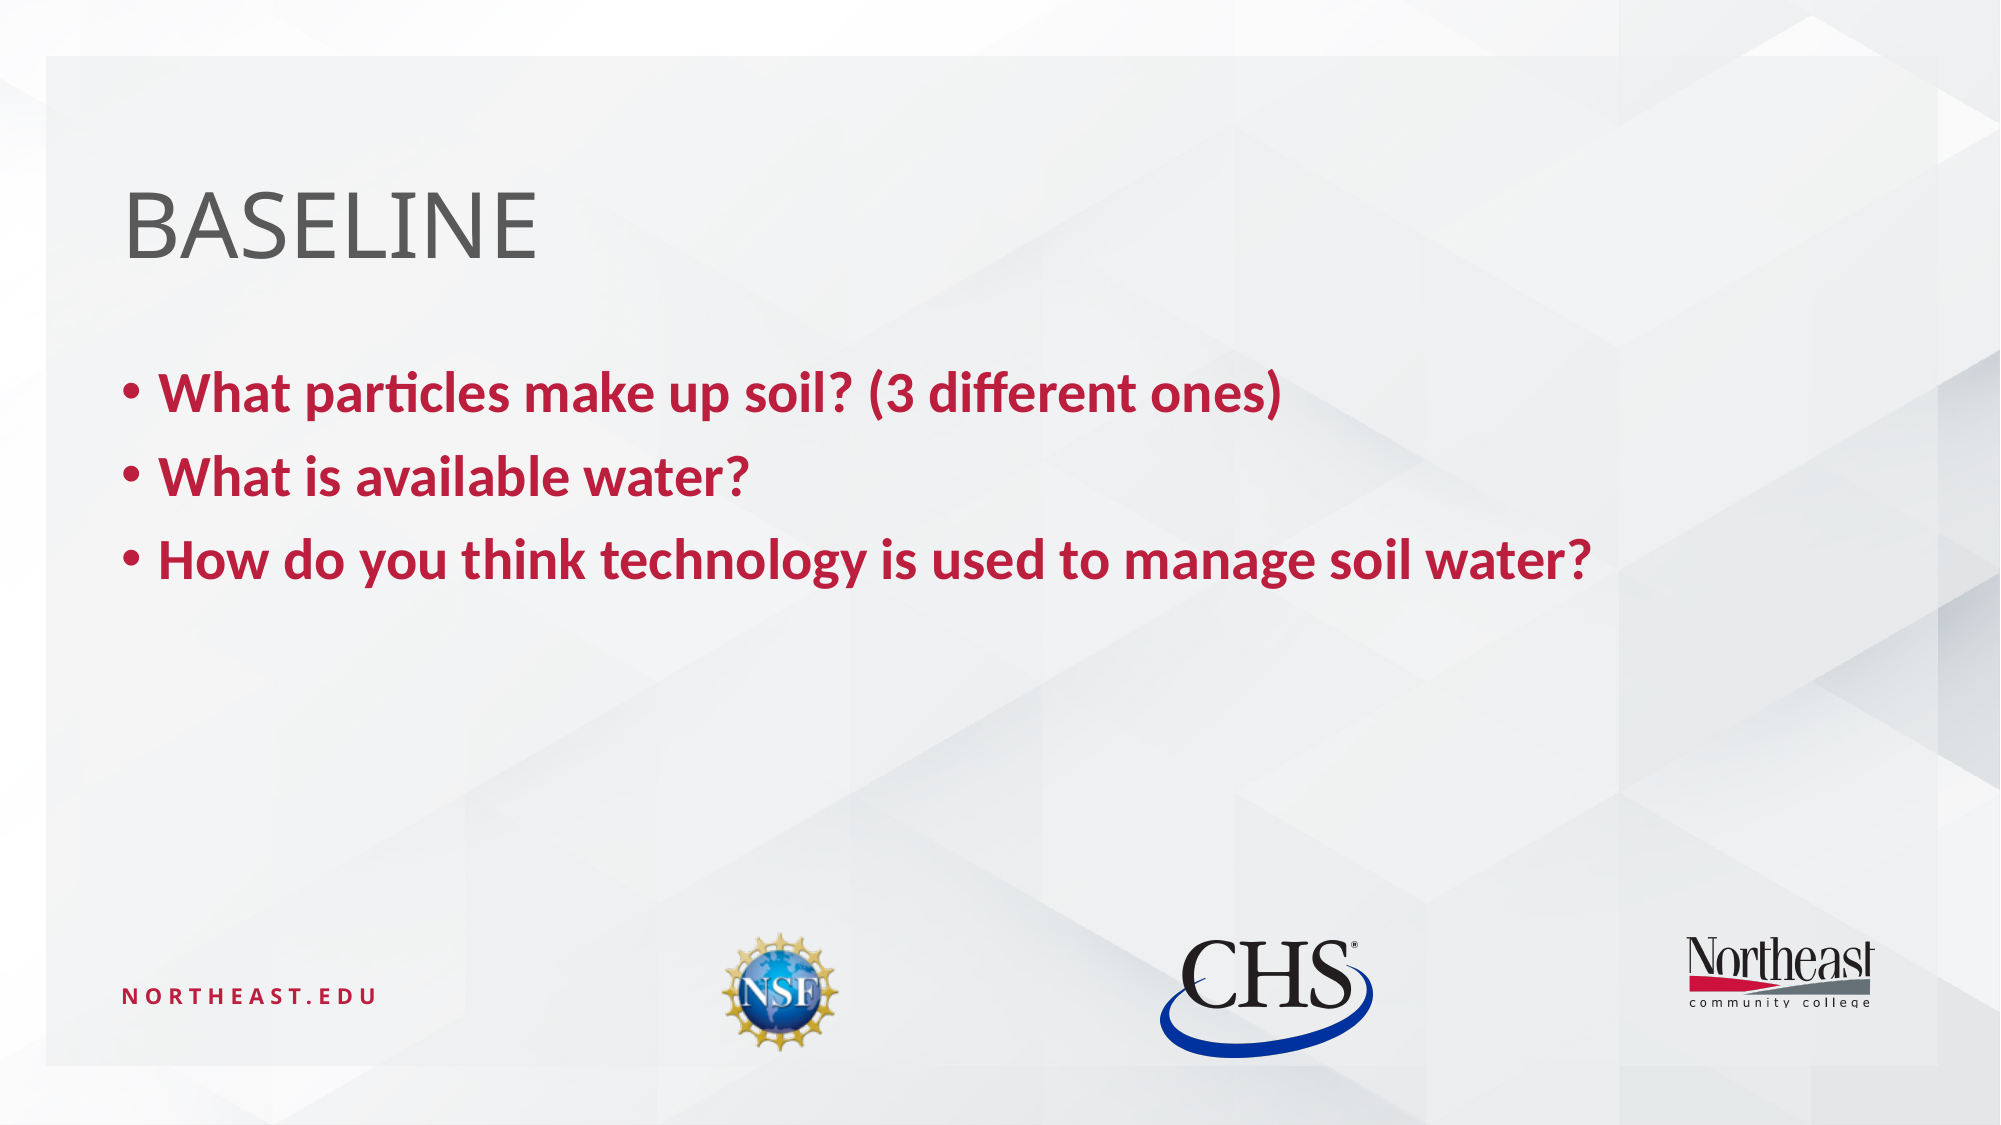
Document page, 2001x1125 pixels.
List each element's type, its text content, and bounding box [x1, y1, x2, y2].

title Baseline [106, 112, 1863, 345]
list What particles make up soil? (3 different ones) What is available water? How do you think technology is used to manage soil water? [106, 354, 1875, 938]
picture [0, 0, 2000, 1125]
